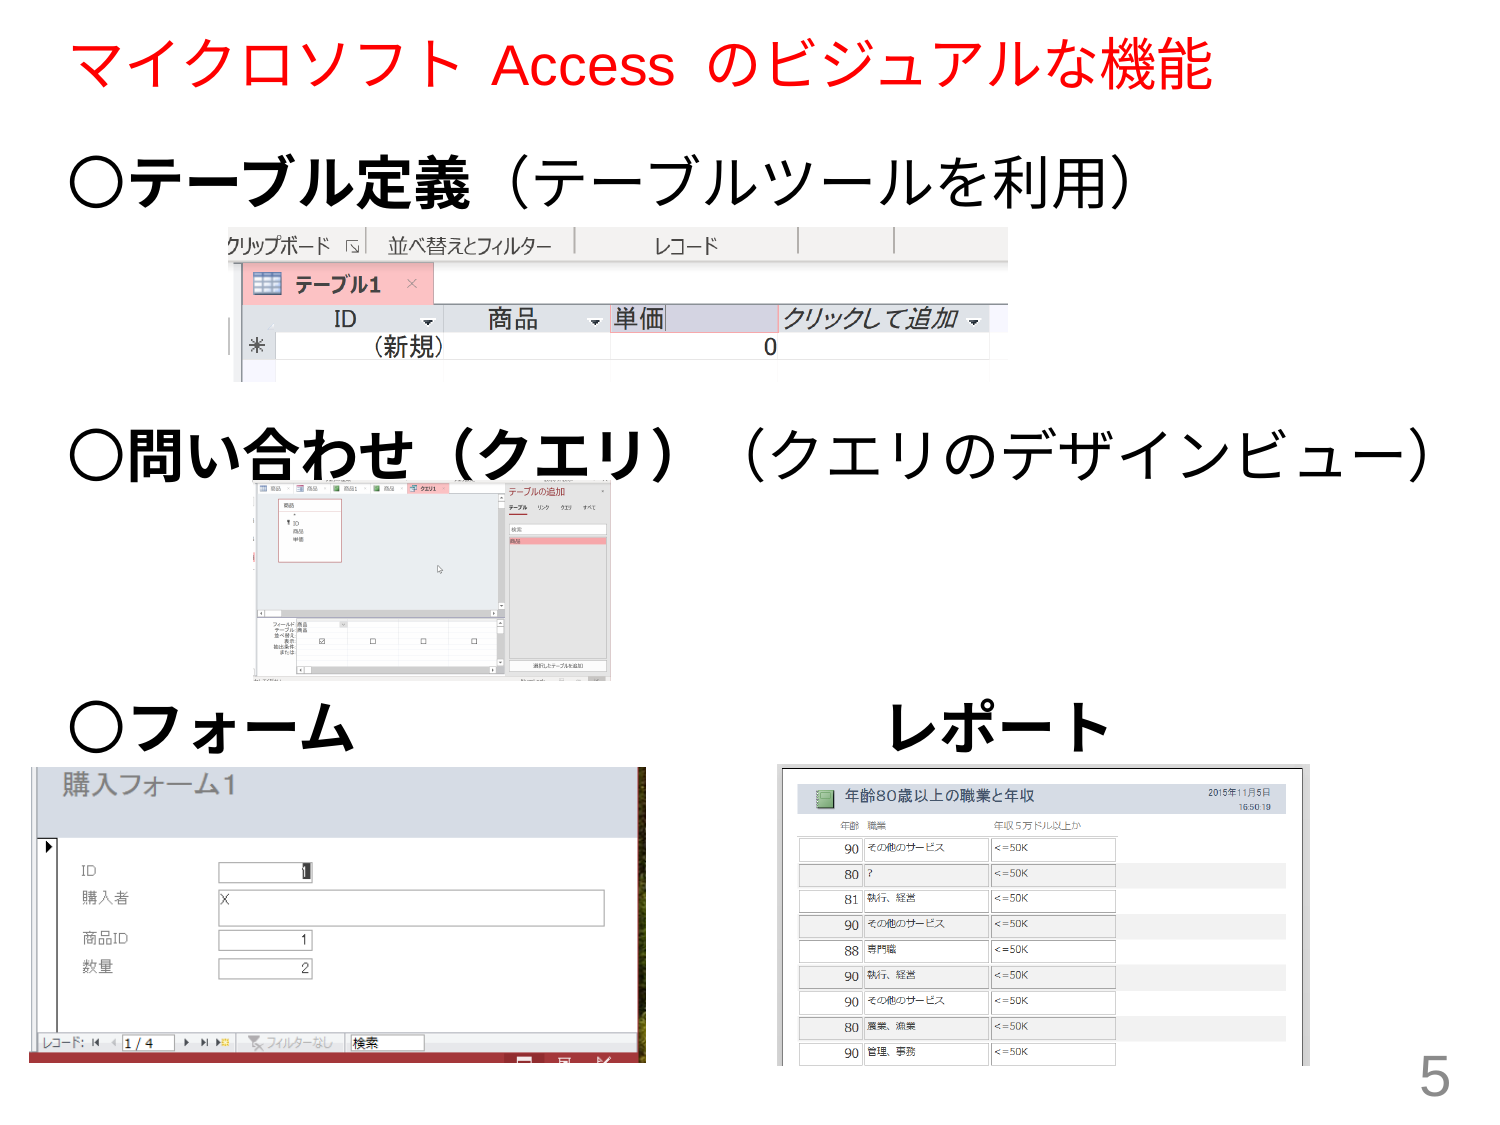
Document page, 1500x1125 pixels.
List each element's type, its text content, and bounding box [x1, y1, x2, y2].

picture [228, 227, 1008, 382]
slide_number 5 [1129, 1042, 1467, 1103]
picture [777, 764, 1310, 1066]
title マイクロソフト Access のビジュアルな機能 [52, 28, 1441, 106]
picture [253, 480, 611, 681]
picture [29, 767, 646, 1064]
list 〇テーブル定義（テーブルツールを利用） 〇問い合わせ（クエリ）（クエリのデザインビュー） 〇フォーム レポート [52, 138, 1500, 1014]
